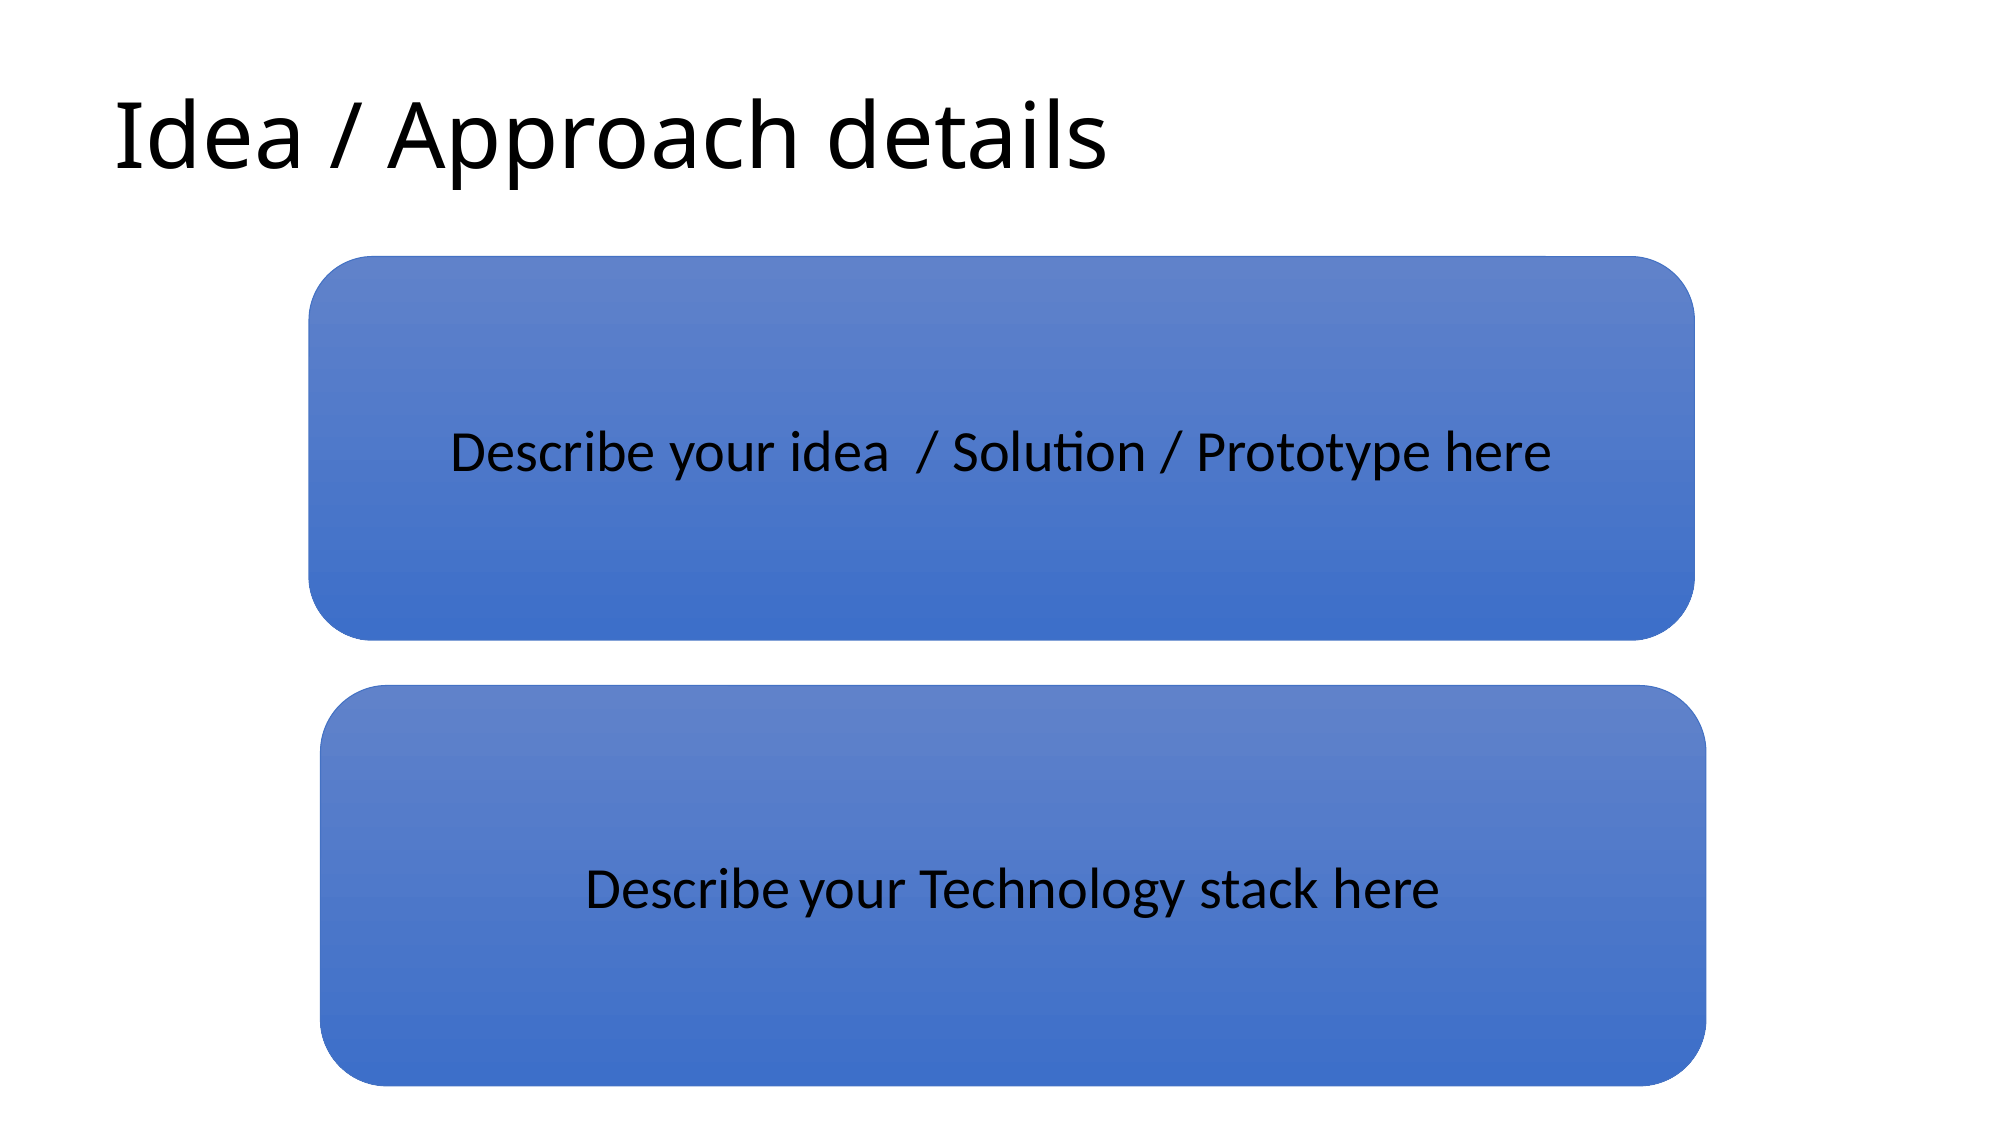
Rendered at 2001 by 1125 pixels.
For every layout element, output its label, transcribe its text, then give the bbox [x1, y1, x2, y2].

text_box Describe your idea / Solution / Prototype here [308, 255, 1695, 641]
title Idea / Approach details [99, 45, 1900, 233]
text_box Describe your Technology stack here [319, 684, 1707, 1087]
